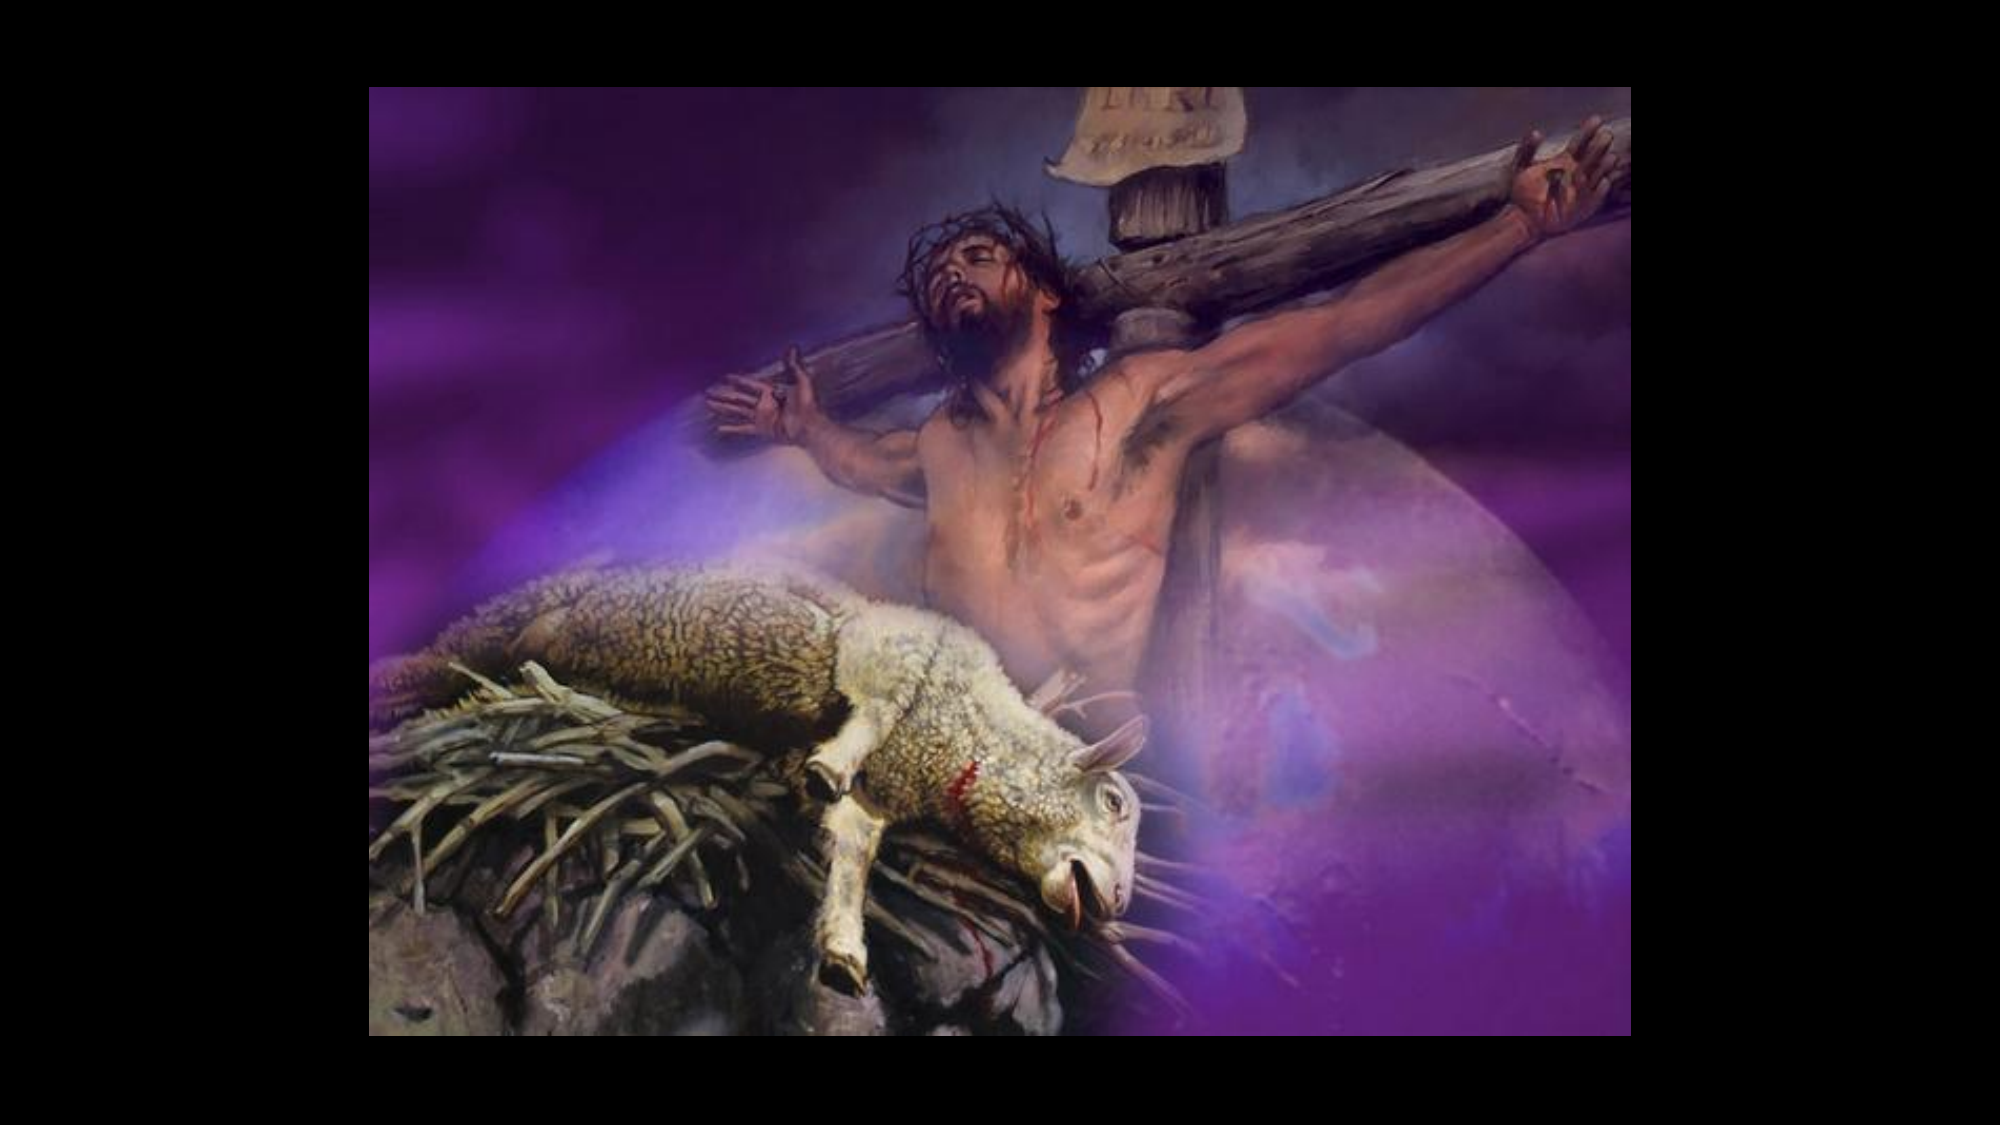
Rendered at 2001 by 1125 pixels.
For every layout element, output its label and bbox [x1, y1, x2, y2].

picture [369, 87, 1631, 1036]
